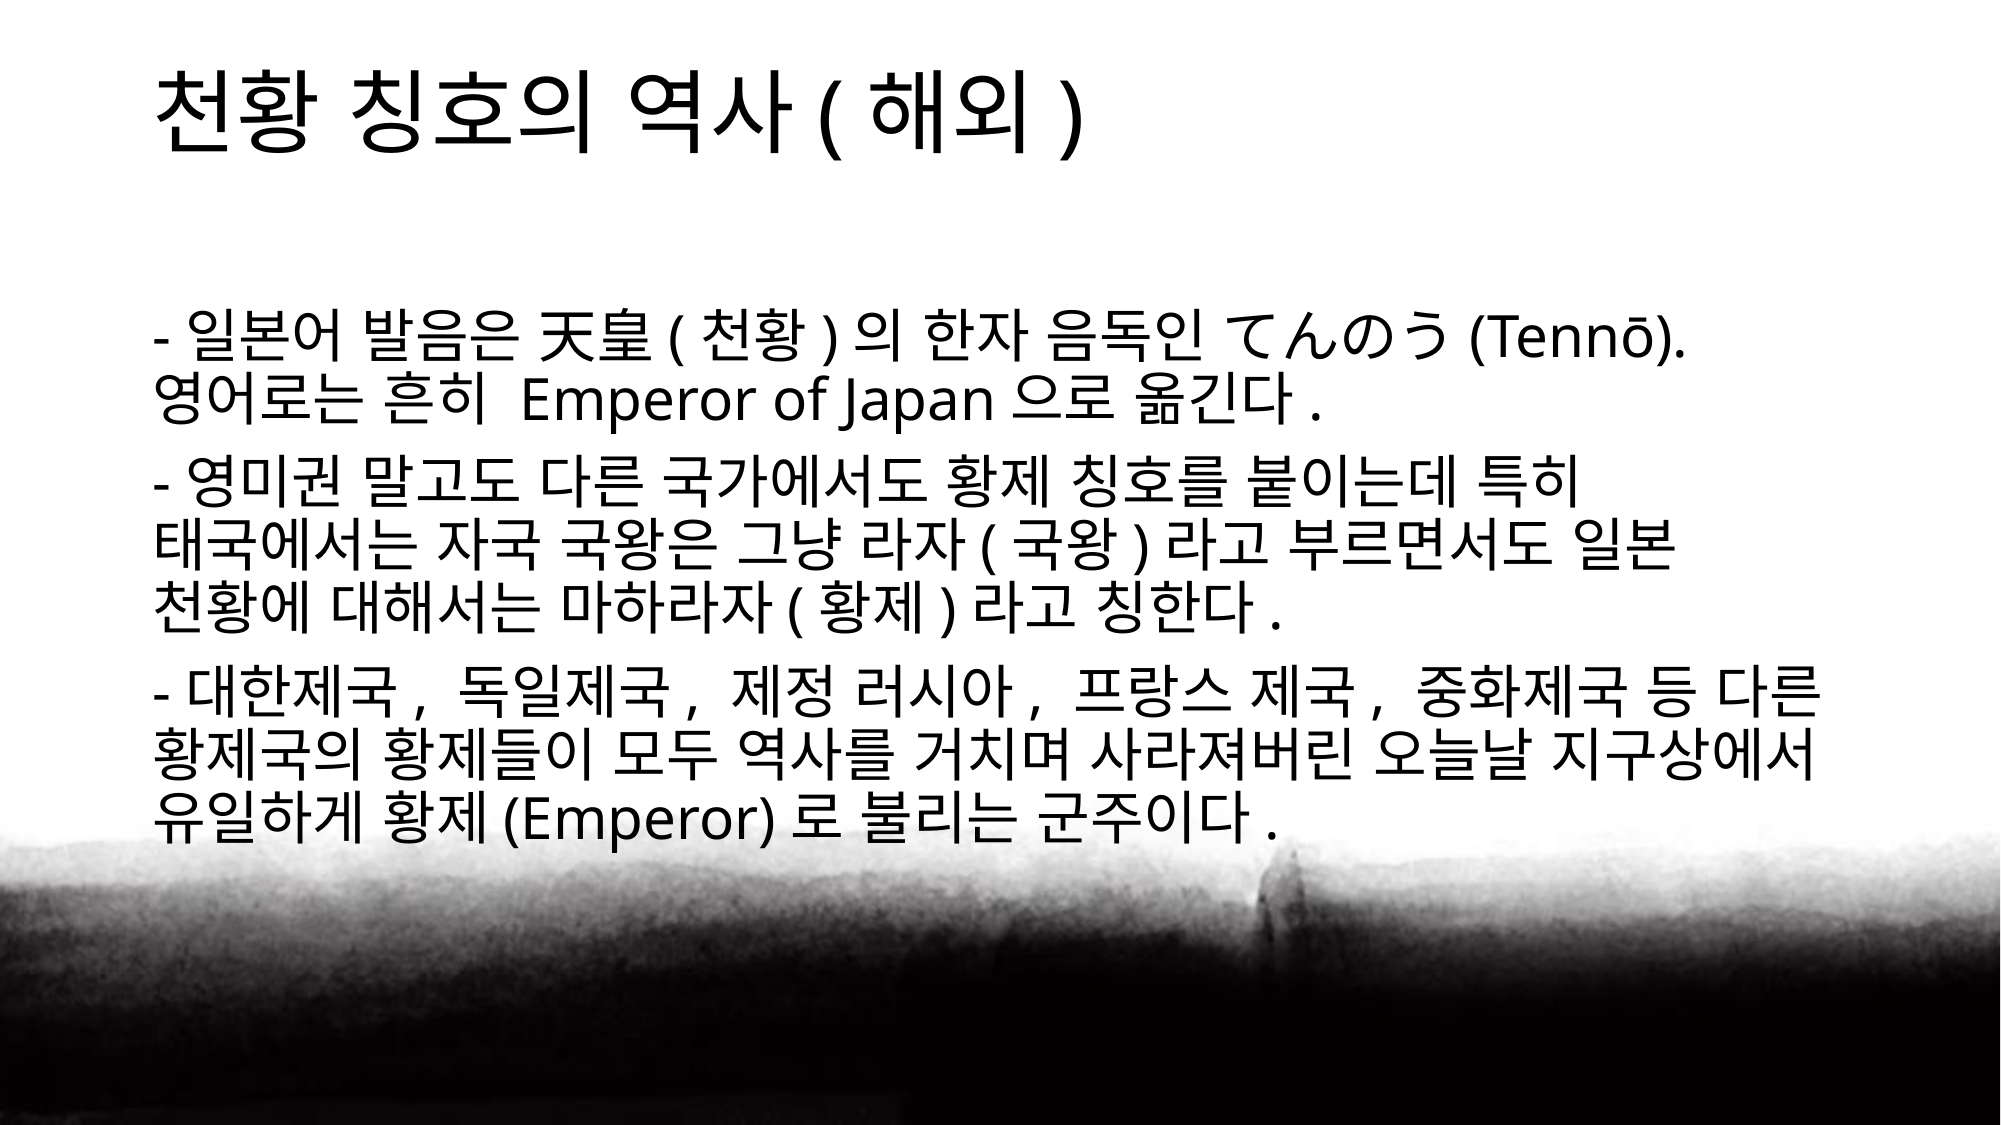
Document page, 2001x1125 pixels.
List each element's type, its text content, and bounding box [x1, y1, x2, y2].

picture [0, 0, 2001, 1125]
title 천황 칭호의 역사(해외) [137, 59, 1863, 278]
list -일본어 발음은 天皇(천황)의 한자 음독인 てんのう(Tennō). 영어로는 흔히 Emperor of Japan으로 옮긴다. -영미권 말고도 다른 국가에서도 황제 칭호를 붙이는데 특히 태국에서는 자국 국왕은 그냥 라자(국왕)라고 부르면서도 일본 천황에 대해서는 마하라자(황제)라고 칭한다. -대한제국, 독일제국, 제정 러시아, 프랑스 제국, 중화제국 등 다른 황제국의 황제들이 모두 역사를 거치며 사라져버린 오늘날 지구상에서 유일하게 황제(Emperor)로 불리는 군주이다. [137, 299, 1863, 1014]
